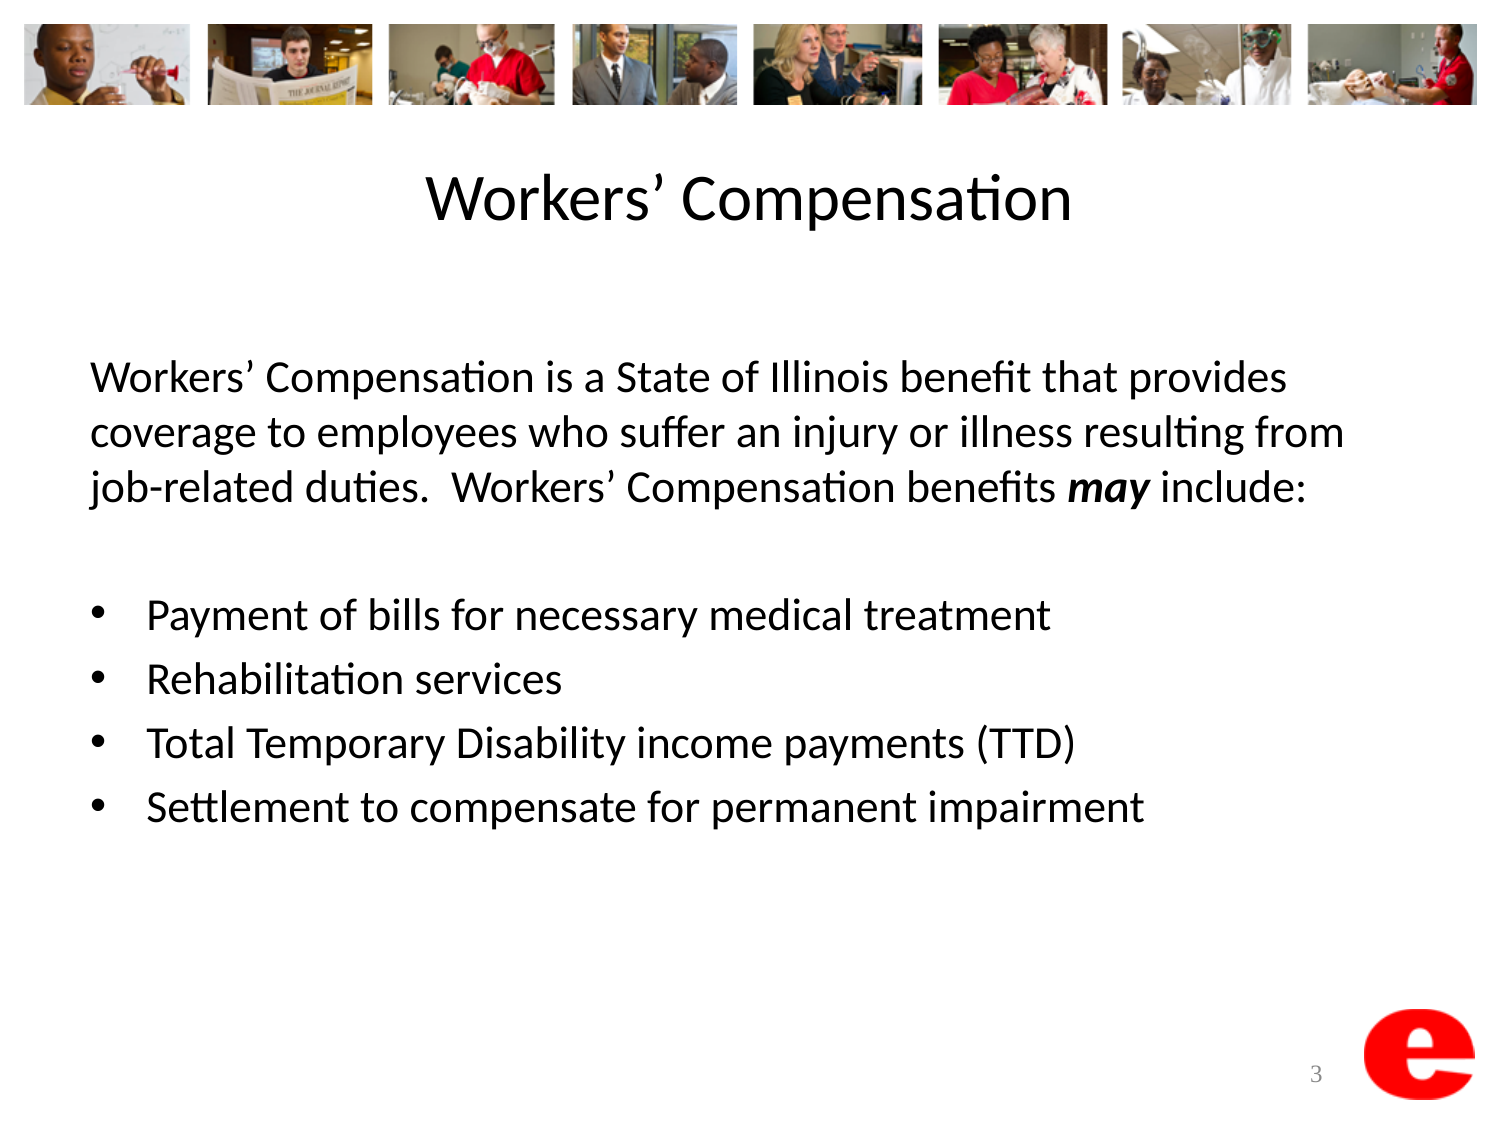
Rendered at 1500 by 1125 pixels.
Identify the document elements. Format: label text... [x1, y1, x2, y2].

picture [1364, 1009, 1475, 1100]
list Workers’ Compensation is a State of Illinois benefit that provides coverage to employees who suffer an injury or illness resulting from job-related duties. Workers’ Compensation benefits may include: Payment of bills for necessary medical treatment Rehabilitation services Total Temporary Disability income payments (TTD) Settlement to compensate for permanent impairment [75, 275, 1425, 1018]
title Workers’ Compensation [75, 125, 1425, 263]
slide_number 3 [1074, 1042, 1338, 1103]
picture [24, 24, 1477, 105]
